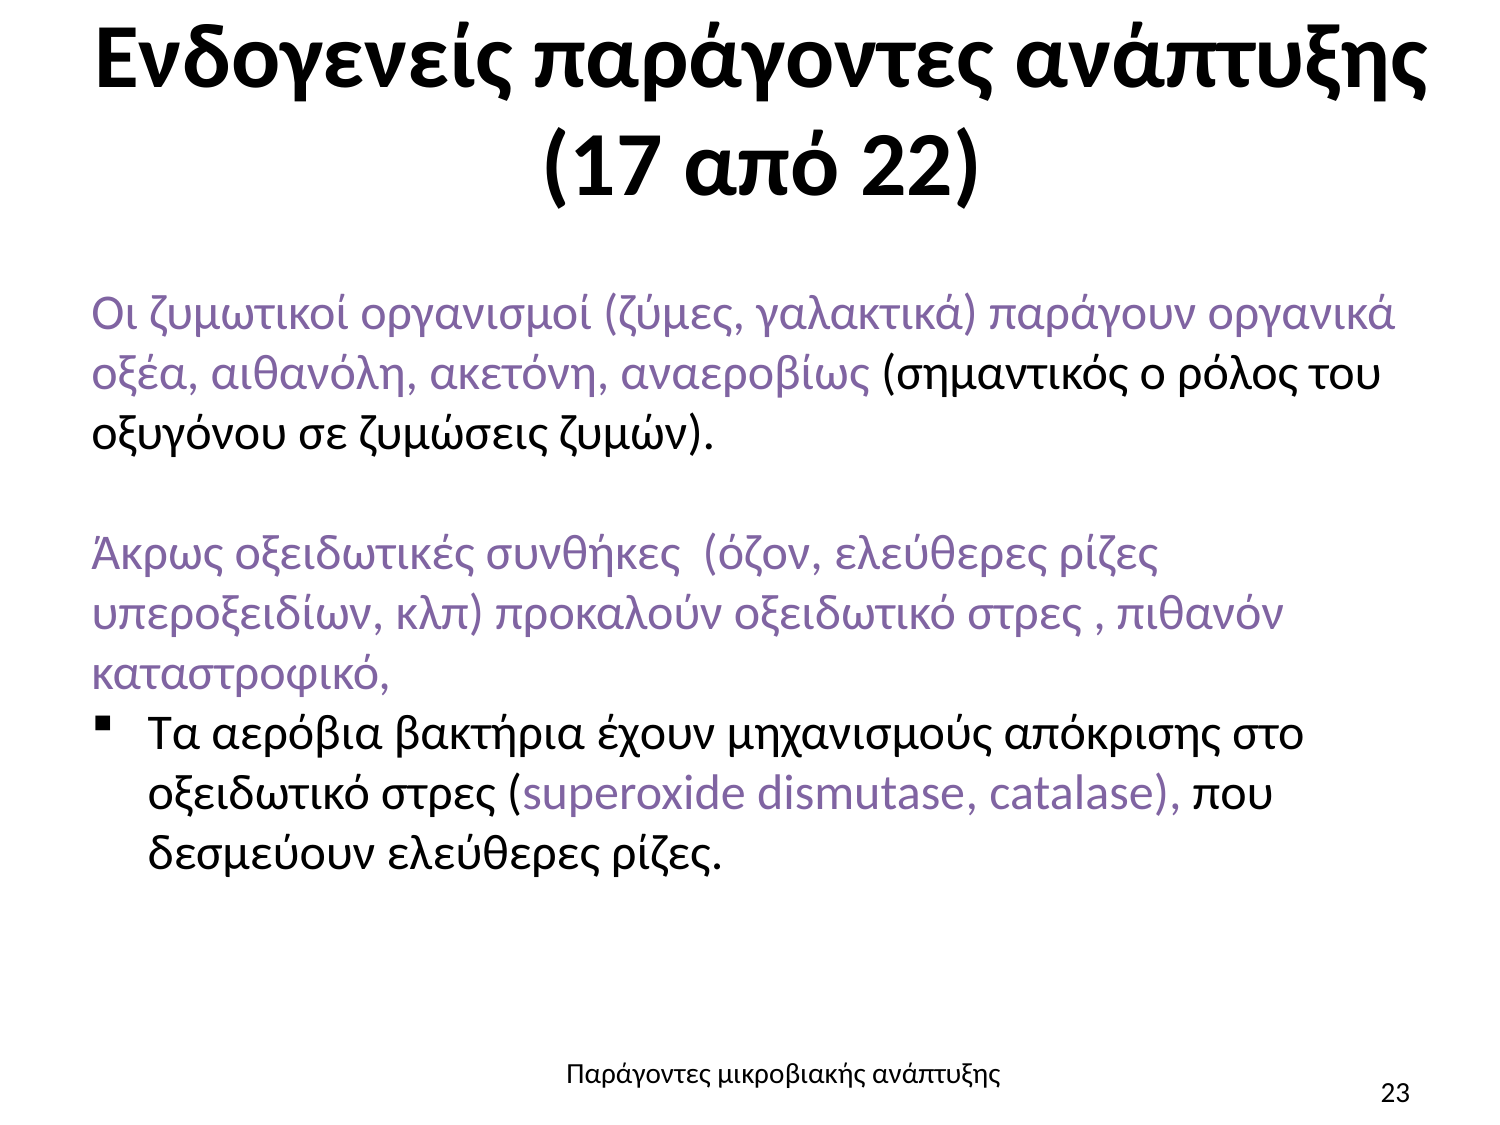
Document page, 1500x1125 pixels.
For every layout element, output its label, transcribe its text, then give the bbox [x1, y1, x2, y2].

text_box Παράγοντες μικροβιακής ανάπτυξης [521, 1046, 1046, 1125]
text_box Οι ζυμωτικοί οργανισμοί (ζύμες, γαλακτικά) παράγουν οργανικά οξέα, αιθανόλη, ακετόνη, αναεροβίως (σημαντικός ο ρόλος του οξυγόνου σε ζυμώσεις ζυμών). Άκρως οξειδωτικές συνθήκες (όζον, ελεύθερες ρίζες υπεροξειδίων, κλπ) προκαλούν οξειδωτικό στρες , πιθανόν καταστροφικό, Τα αερόβια βακτήρια έχουν μηχανισμούς απόκρισης στο οξειδωτικό στρες (superoxide dismutase, catalase), που δεσμεύουν ελεύθερες ρίζες. [76, 272, 1425, 887]
title Ενδογενείς παράγοντες ανάπτυξης (17 από 22) [76, 7, 1447, 209]
text_box 23 [1074, 1066, 1425, 1125]
